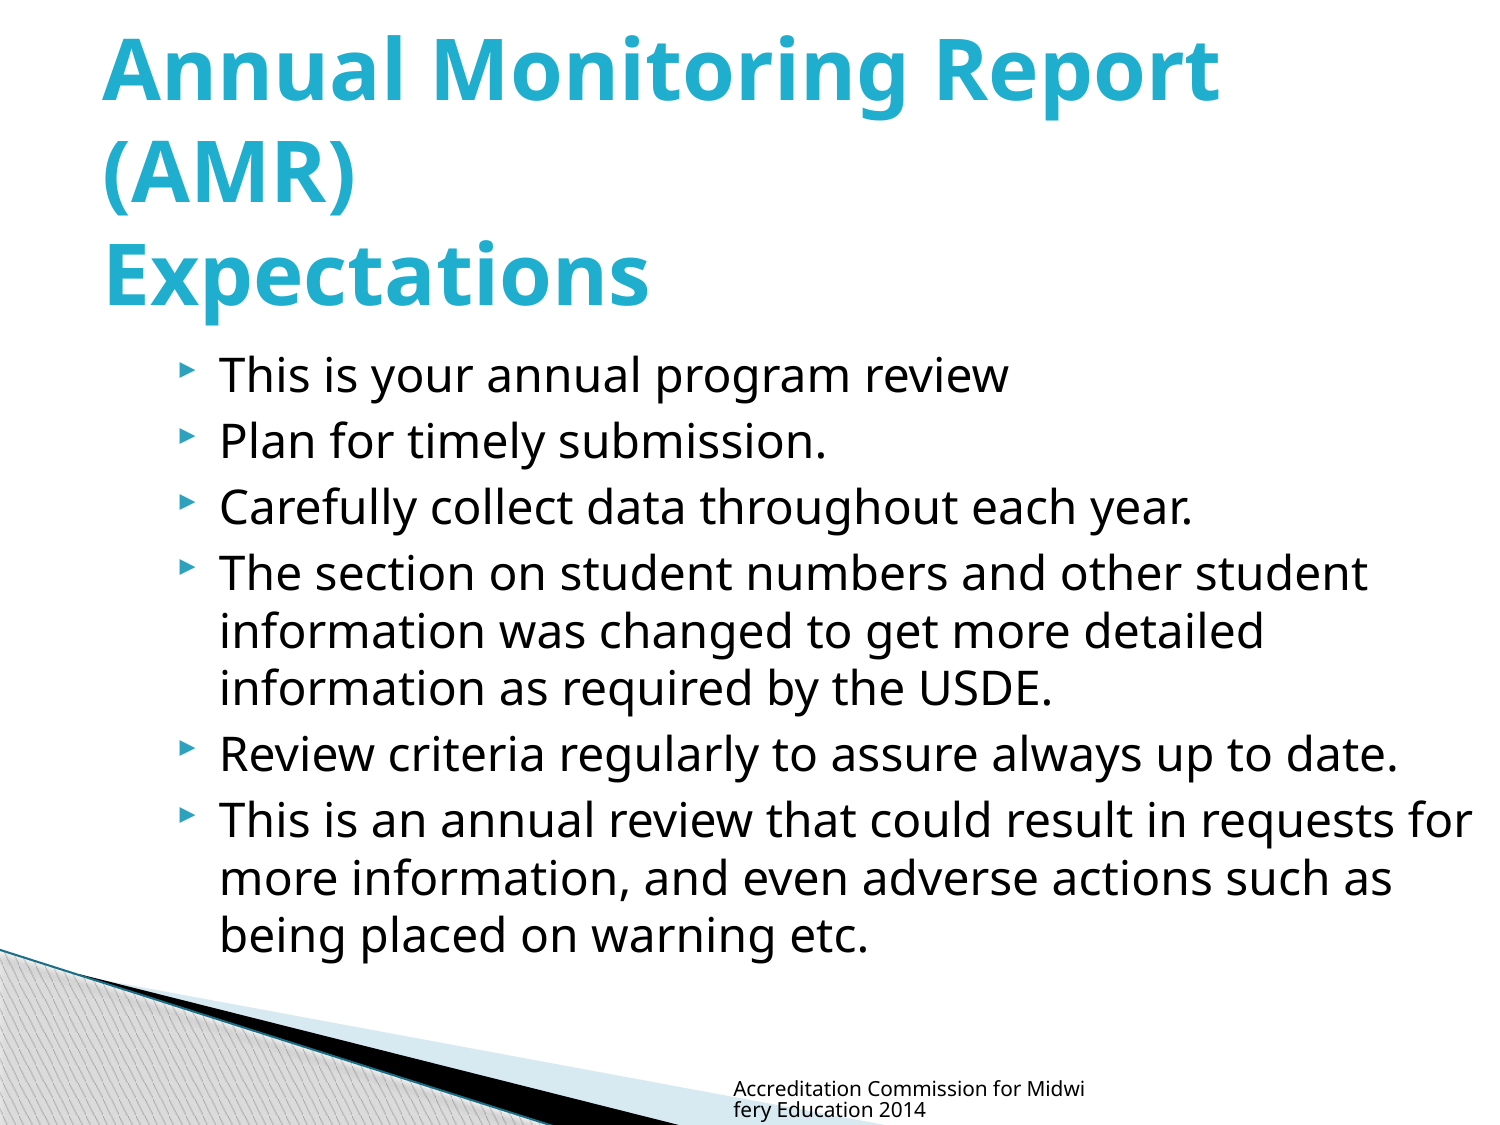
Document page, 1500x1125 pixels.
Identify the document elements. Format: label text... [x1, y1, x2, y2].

list This is your annual program review Plan for timely submission. Carefully collect data throughout each year. The section on student numbers and other student information was changed to get more detailed information as required by the USDE. Review criteria regularly to assure always up to date. This is an annual review that could result in requests for more information, and even adverse actions such as being placed on warning etc. [144, 337, 1495, 1080]
footer Accreditation Commission for Midwifery Education 2014 [718, 1051, 1105, 1112]
title Annual Monitoring Report (AMR) Expectations [87, 75, 1438, 263]
